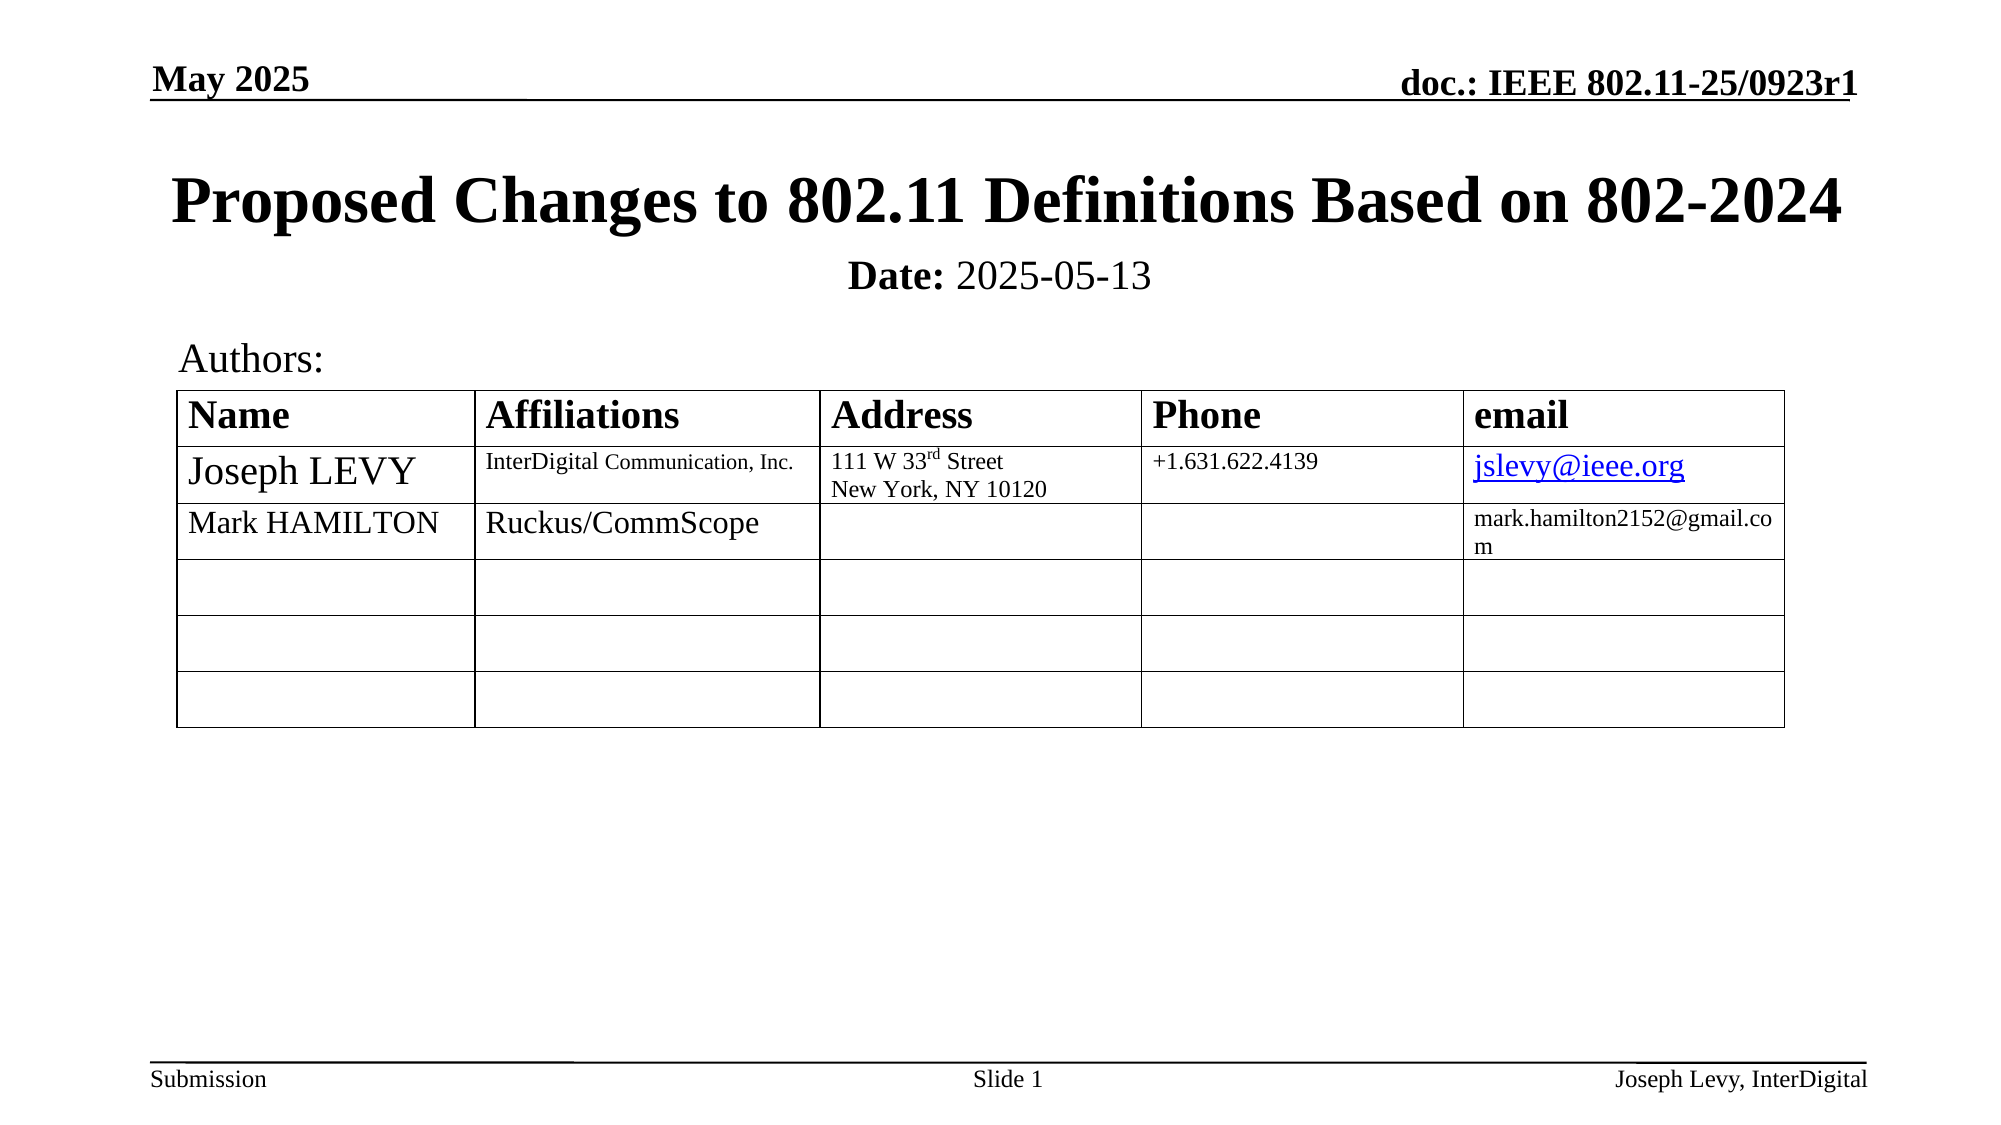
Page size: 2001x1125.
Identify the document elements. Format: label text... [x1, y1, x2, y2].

footer Joseph Levy, InterDigital [1171, 1061, 1869, 1093]
title Proposed Changes to 802.11 Definitions Based on 802-2024 [148, 75, 1868, 318]
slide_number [152, 54, 563, 100]
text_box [161, 389, 1831, 796]
slide_number Slide 1 [950, 1061, 1067, 1123]
text_box Authors: [162, 323, 401, 387]
subtitle Date: 2025-05-13 [299, 239, 1701, 319]
